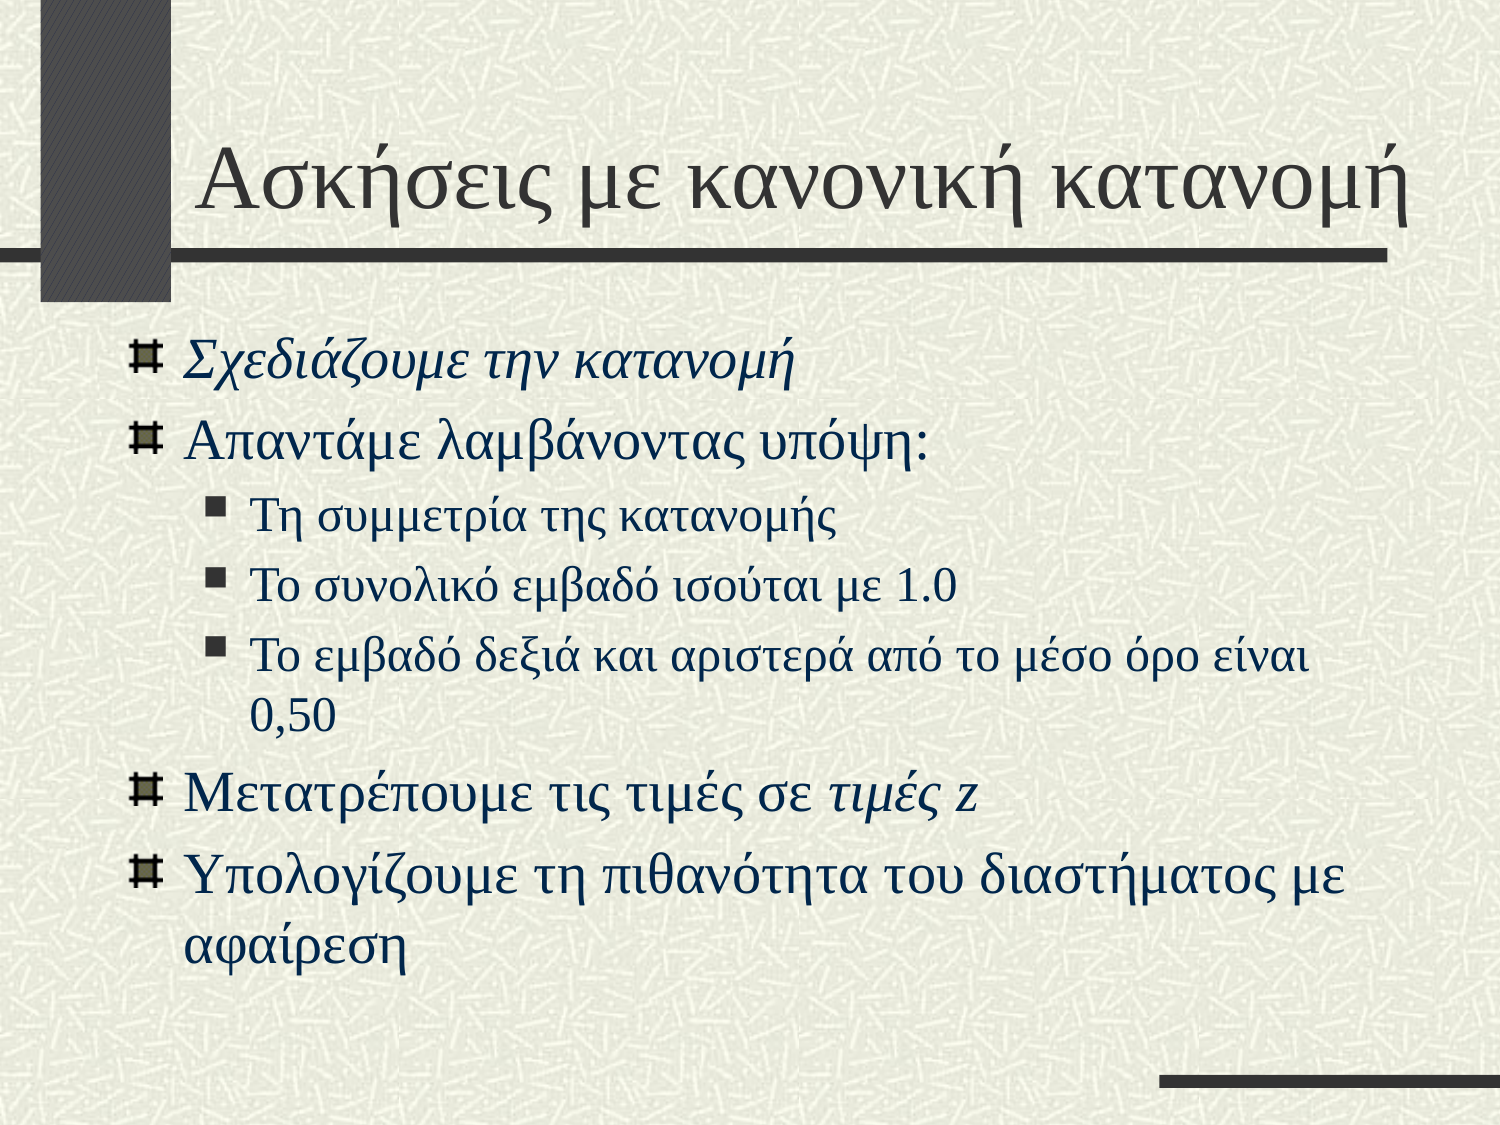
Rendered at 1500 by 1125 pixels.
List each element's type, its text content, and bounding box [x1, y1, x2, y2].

picture [0, 0, 40, 248]
list Σχεδιάζουμε την κατανομή Απαντάμε λαμβάνοντας υπόψη: Τη συμμετρία της κατανομής Το συνολικό εμβαδό ισούται με 1.0 Το εμβαδό δεξιά και αριστερά από το μέσο όρο είναι 0,50 Μετατρέπουμε τις τιμές σε τιμές z Υπολογίζουμε τη πιθανότητα του διαστήματος με αφαίρεση [112, 312, 1388, 1000]
picture [0, 0, 1500, 1125]
title Ασκήσεις με κανονική κατανομή [179, 46, 1455, 235]
